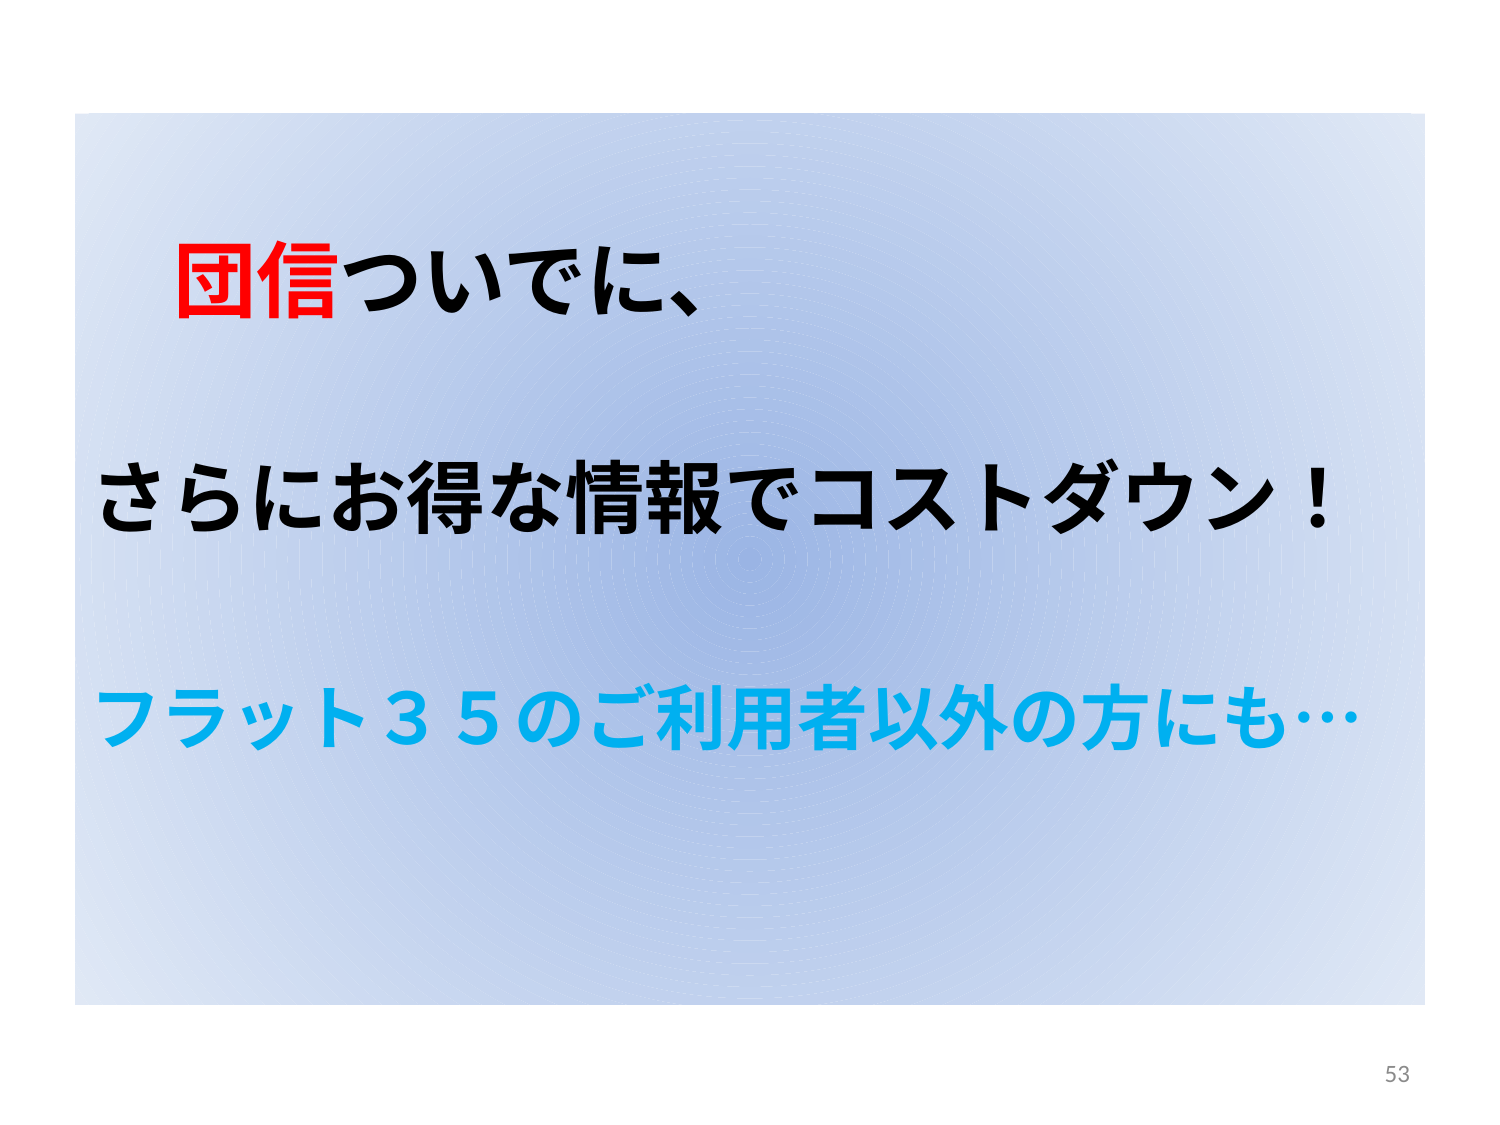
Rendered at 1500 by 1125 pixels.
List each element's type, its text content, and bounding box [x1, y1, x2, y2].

slide_number 53 [1074, 1042, 1425, 1103]
list 団信ついでに、 さらにお得な情報でコストダウン！ フラット３５のご利用者以外の方にも… [75, 113, 1425, 1005]
